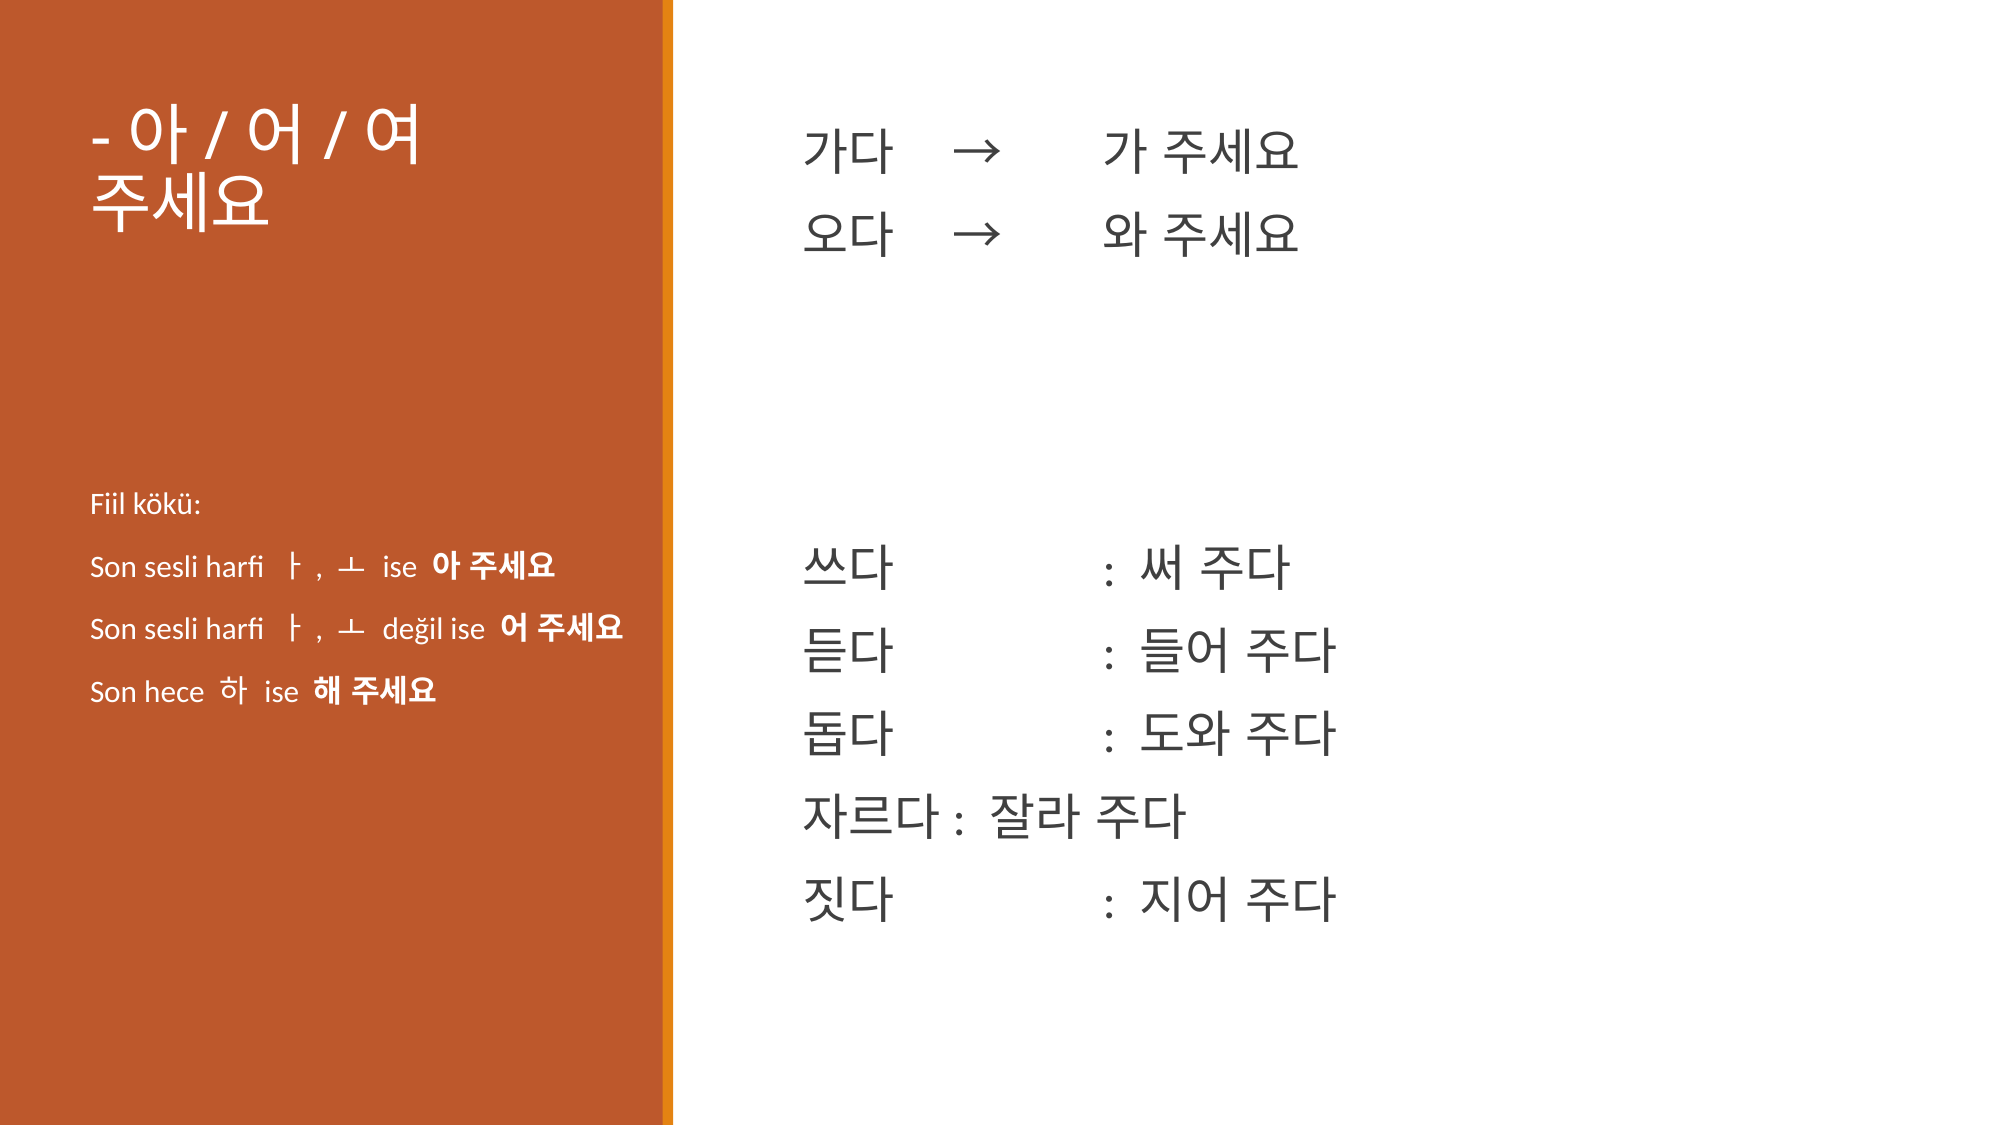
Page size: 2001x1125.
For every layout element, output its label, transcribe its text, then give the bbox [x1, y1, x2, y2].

list Fiil kökü: Son sesli harfi ㅏ, ㅗ ise 아 주세요 Son sesli harfi ㅏ, ㅗ değil ise 어 주세요 Son hece 하 ise 해 주세요 [75, 479, 648, 1035]
title -아/어/여 주세요 [75, 97, 600, 473]
list 가다 → 가 주세요 오다 → 와 주세요 쓰다 : 써 주다 듣다 : 들어 주다 돕다 : 도와 주다 자르다 : 잘라 주다 짓다 : 지어 주다 [787, 120, 1853, 983]
